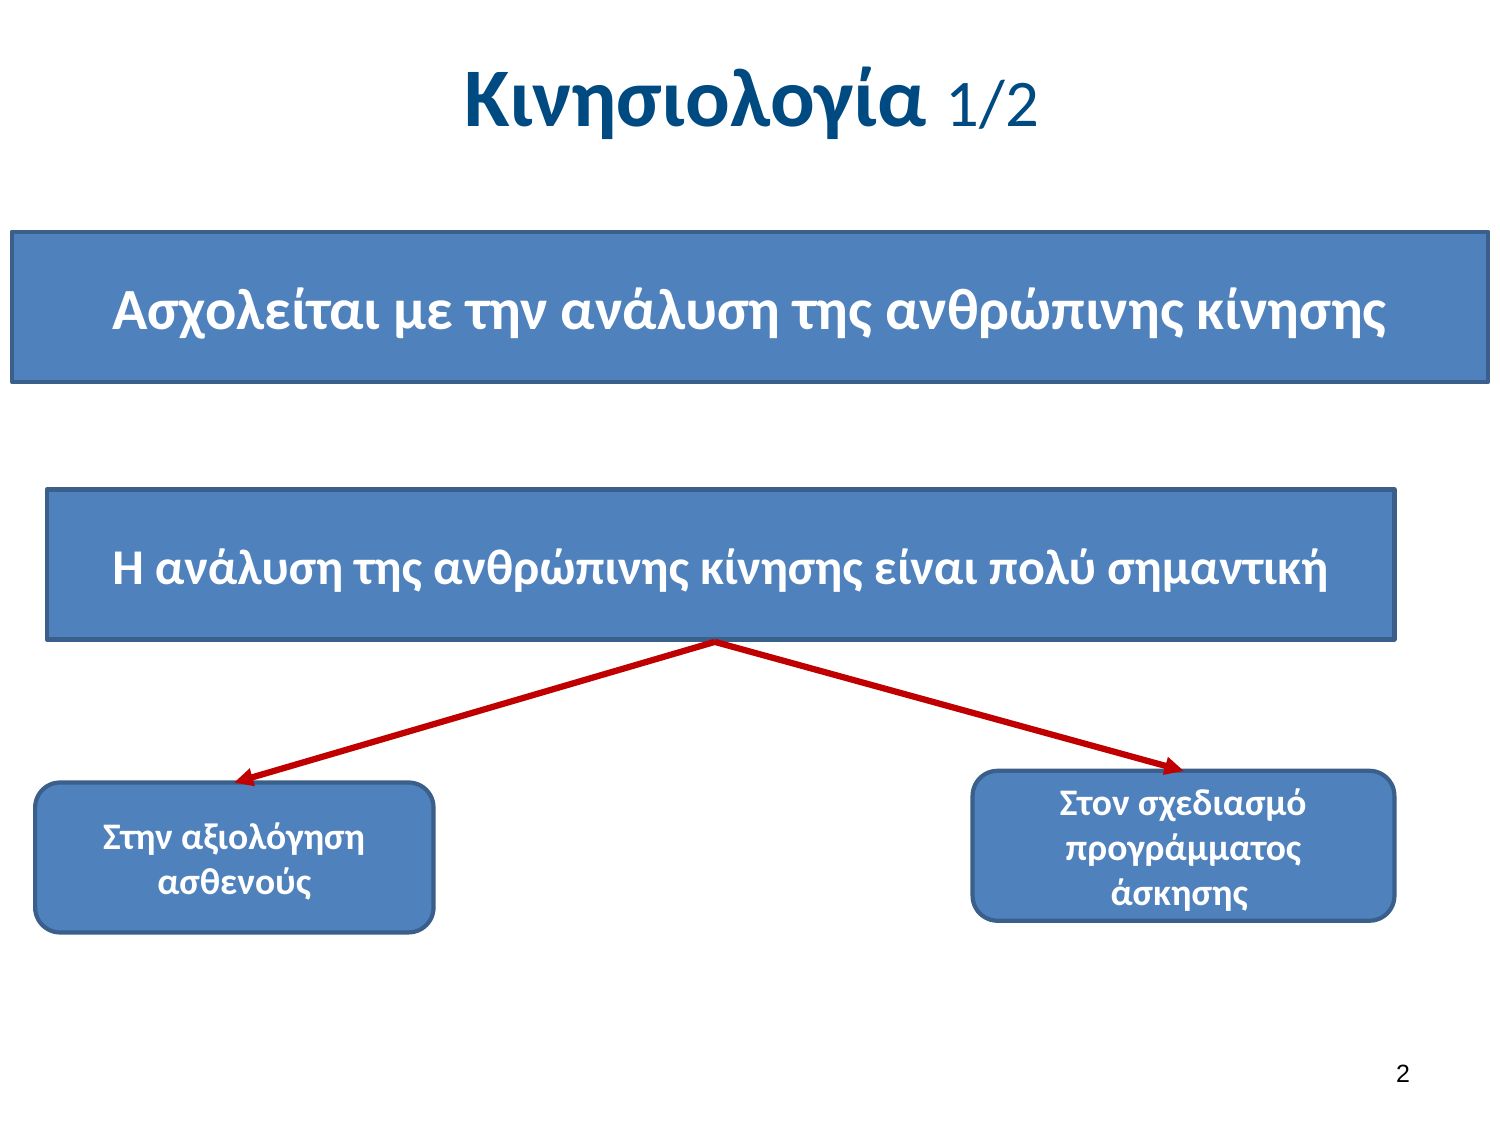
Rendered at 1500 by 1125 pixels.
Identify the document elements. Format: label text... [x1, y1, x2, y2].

text_box Η ανάλυση της ανθρώπινης κίνησης είναι πολύ σημαντική [45, 487, 1397, 642]
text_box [234, 641, 716, 783]
text_box Στην αξιολόγηση ασθενούς [33, 780, 436, 935]
title Κινησιολογία 1/2 [76, 19, 1427, 169]
text_box Στον σχεδιασμό προγράμματος άσκησης [970, 768, 1397, 923]
slide_number 1 [1074, 1042, 1425, 1103]
text_box Ασχολείται με την ανάλυση της ανθρώπινης κίνησης [10, 230, 1490, 384]
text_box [716, 641, 1184, 772]
